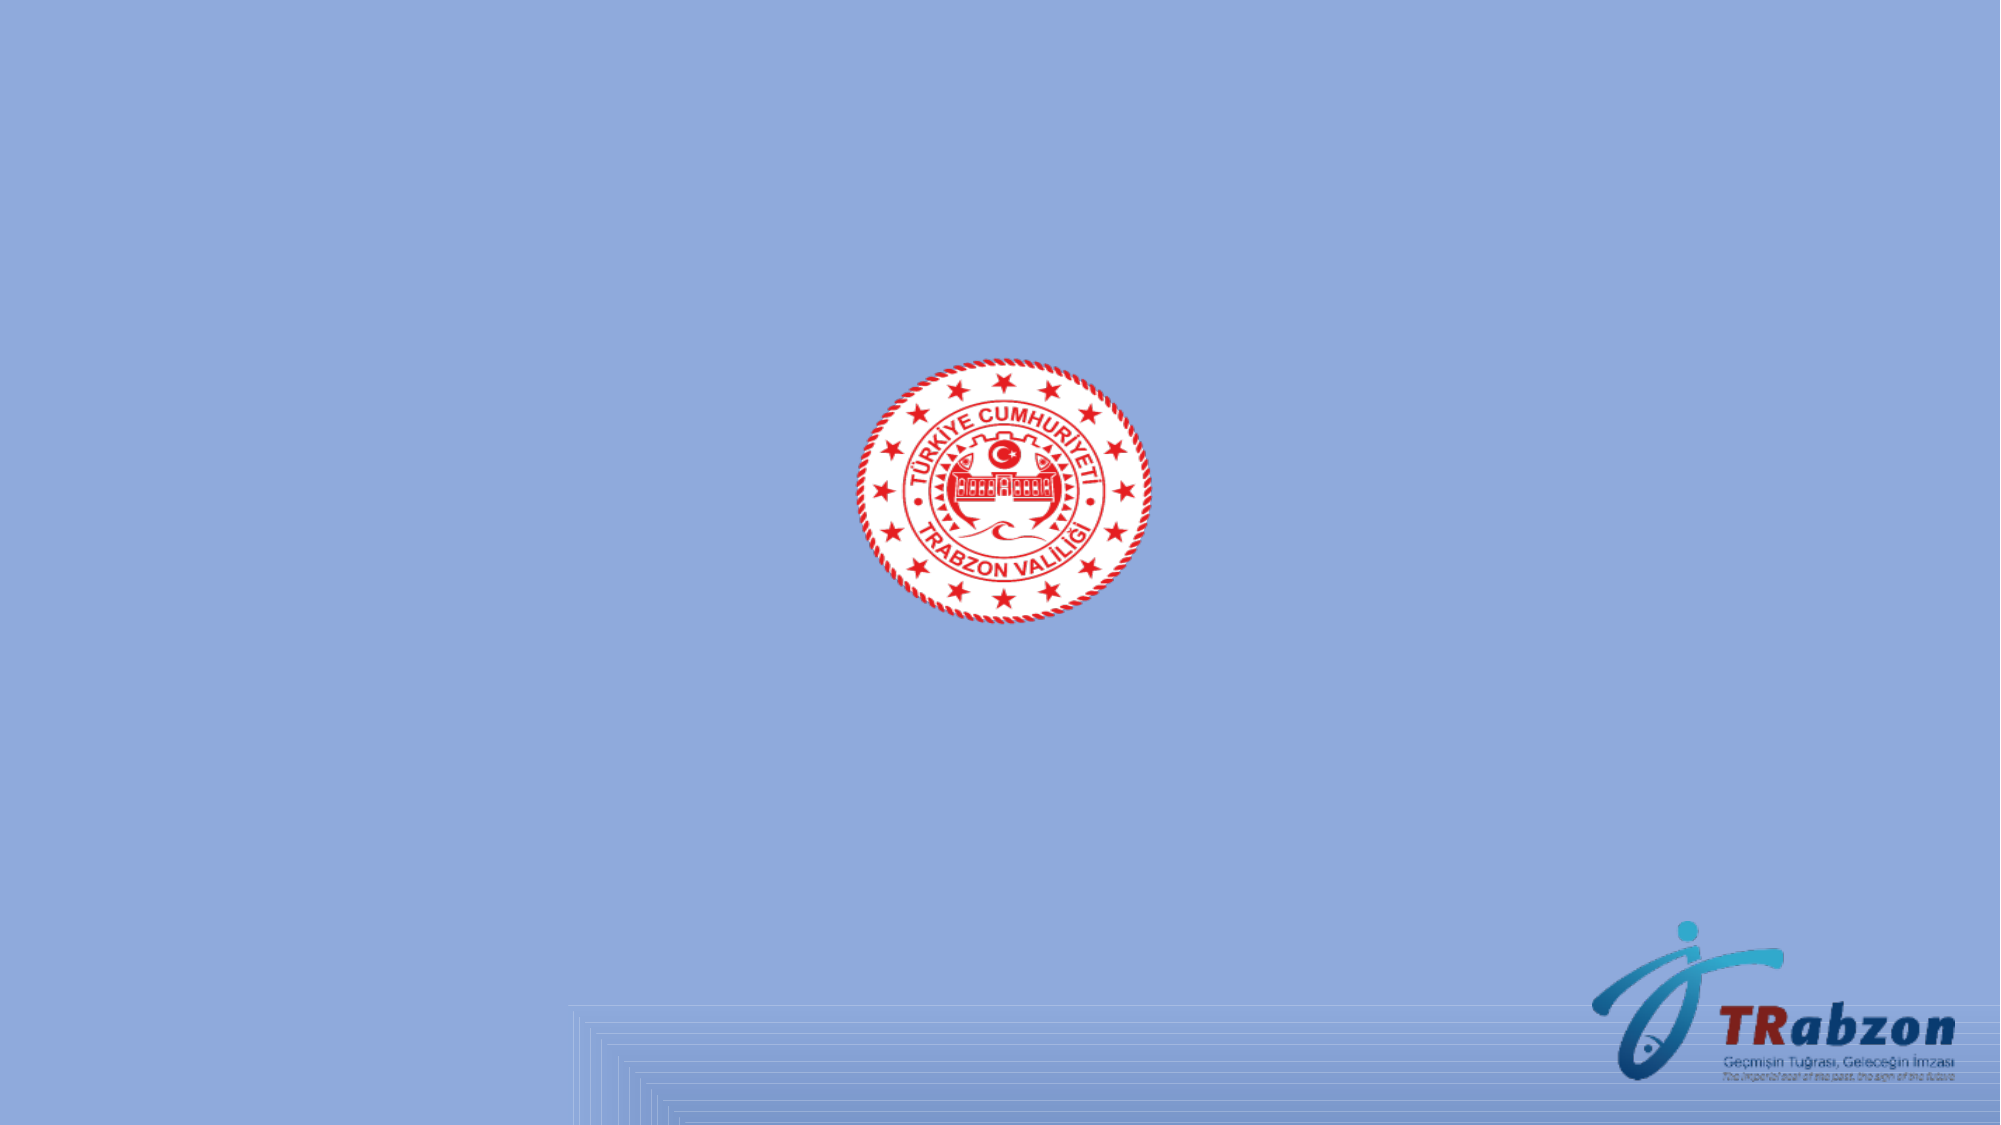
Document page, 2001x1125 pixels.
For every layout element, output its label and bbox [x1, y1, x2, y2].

picture [801, 319, 1195, 673]
picture [1592, 921, 1955, 1082]
